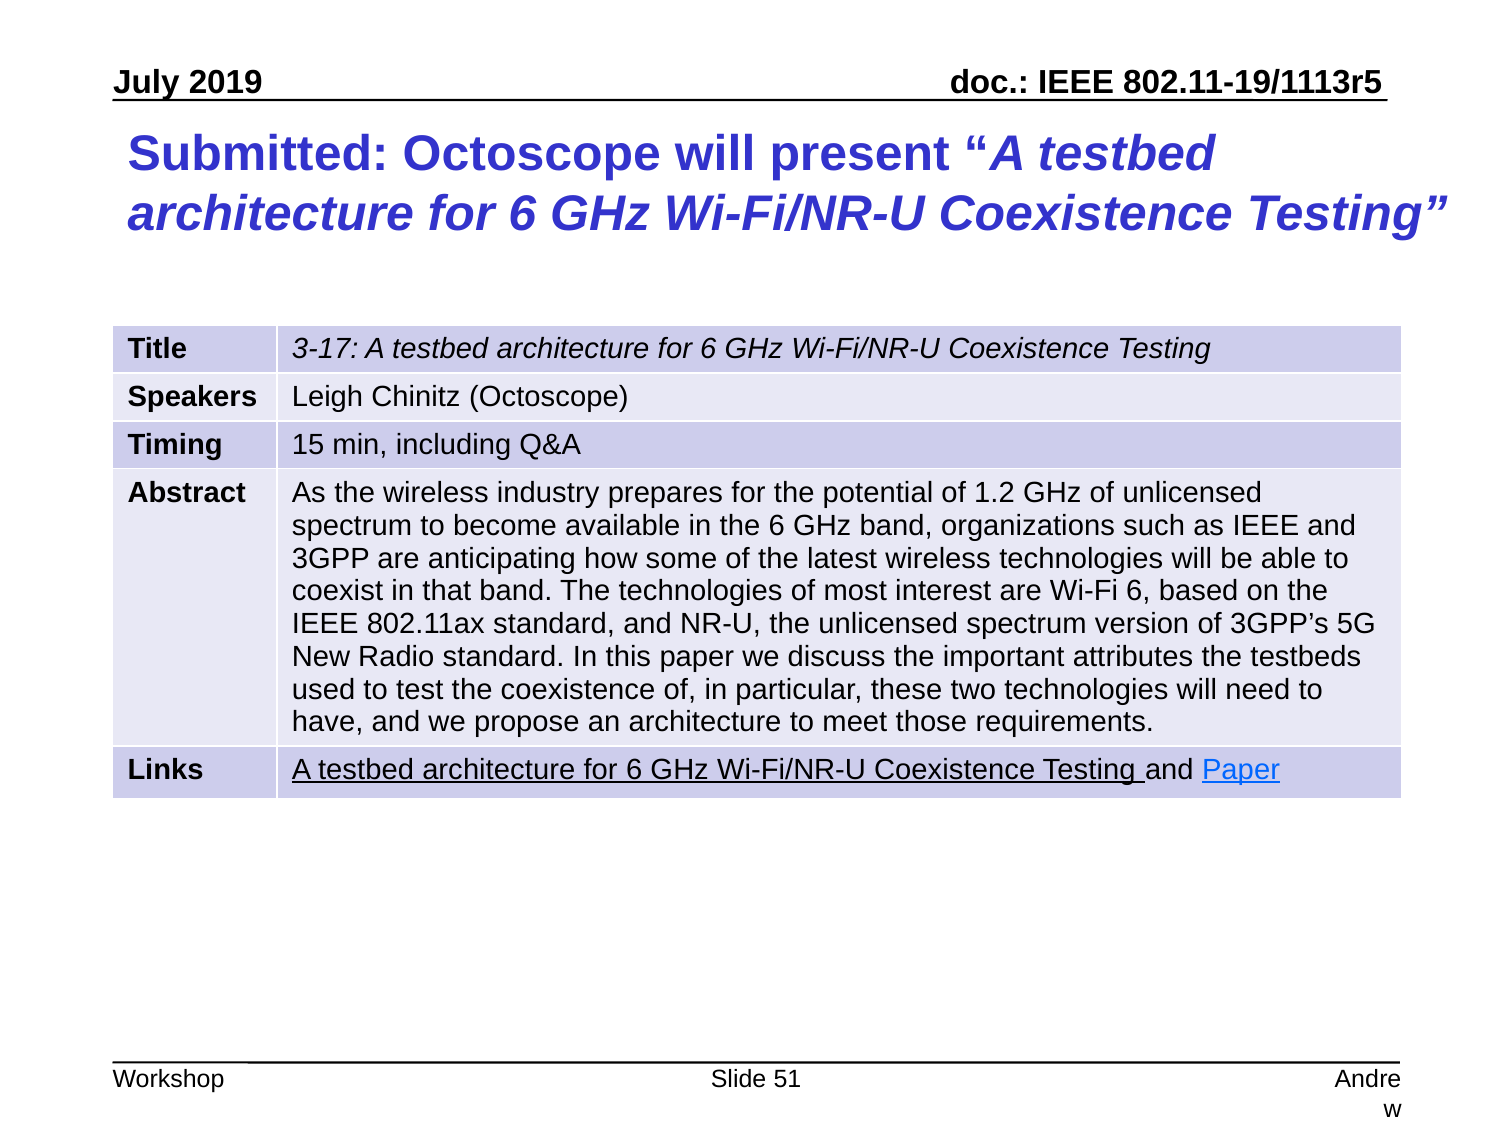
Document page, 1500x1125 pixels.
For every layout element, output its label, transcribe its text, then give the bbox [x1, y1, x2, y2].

table_cell Speakers [113, 374, 276, 420]
table_header Title [113, 326, 276, 372]
table_cell Abstract [113, 469, 276, 745]
title Submitted: Octoscope will present “A testbed architecture for 6 GHz Wi-Fi/NR-U Coexistence Testing” [112, 112, 1488, 288]
table_cell A testbed architecture for 6 GHz Wi-Fi/NR-U Coexistence Testing and Paper [278, 747, 1401, 798]
footer Andrew Myles, Cisco [1320, 1061, 1402, 1093]
table_cell Leigh Chinitz (Octoscope) [278, 374, 1401, 420]
table_header 3-17: A testbed architecture for 6 GHz Wi-Fi/NR-U Coexistence Testing [278, 326, 1401, 372]
table_cell As the wireless industry prepares for the potential of 1.2 GHz of unlicensed spectrum to become available in the 6 GHz band, organizations such as IEEE and 3GPP are anticipating how some of the latest wireless technologies will be able to coexist in that band. The technologies of most interest are Wi-Fi 6, based on the IEEE 802.11ax standard, and NR-U, the unlicensed spectrum version of 3GPP’s 5G New Radio standard. In this paper we discuss the important attributes the testbeds used to test the coexistence of, in particular, these two technologies will need to have, and we propose an architecture to meet those requirements. [278, 469, 1401, 745]
table_cell 15 min, including Q&A [278, 422, 1401, 468]
table_cell Timing [113, 422, 276, 468]
table_cell Links [113, 747, 276, 798]
slide_number Slide 51 [709, 1061, 803, 1093]
